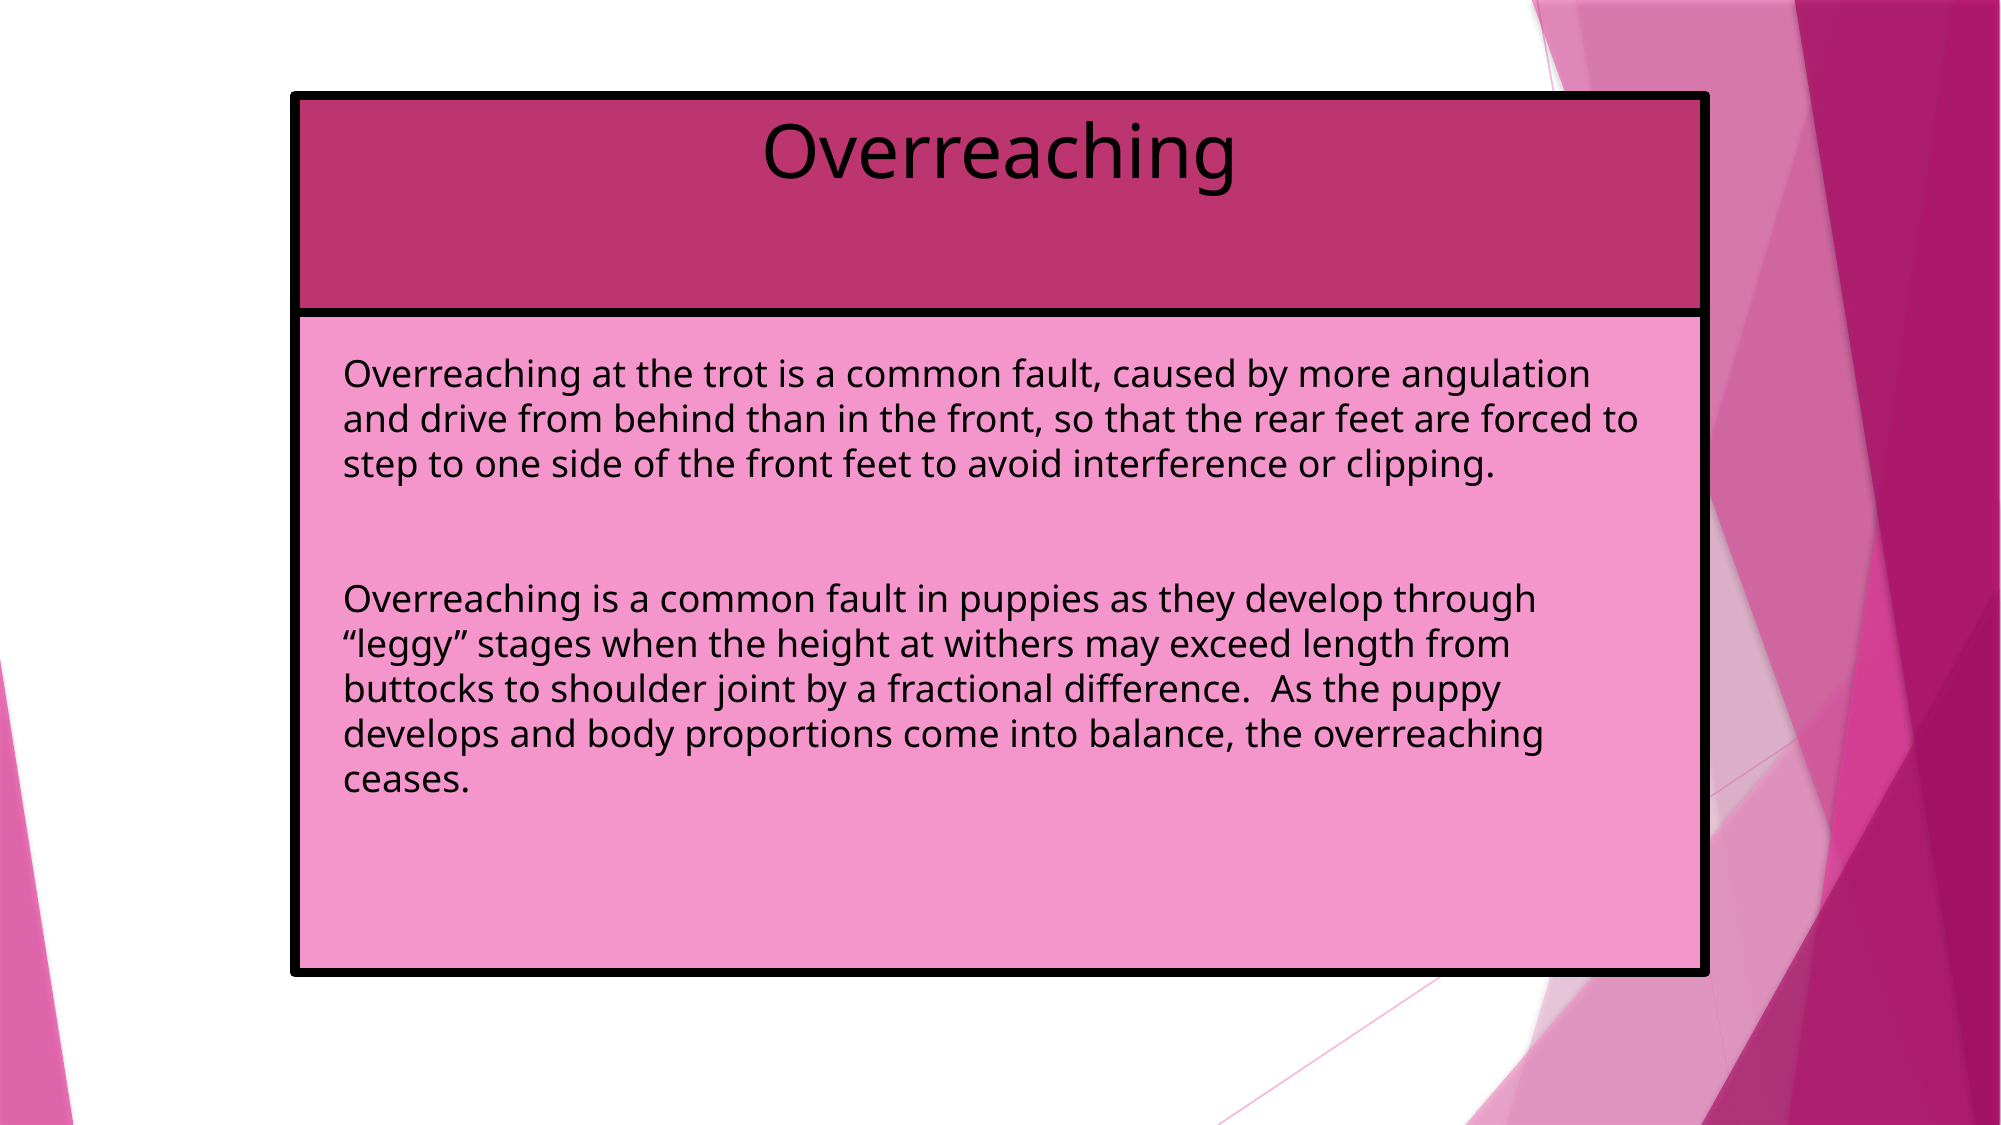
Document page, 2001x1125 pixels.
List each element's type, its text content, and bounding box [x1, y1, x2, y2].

text_box [293, 311, 1707, 974]
text_box Overreaching at the trot is a common fault, caused by more angulation and drive from behind than in the front, so that the rear feet are forced to step to one side of the front feet to avoid interference or clipping. Overreaching is a common fault in puppies as they develop through “leggy” stages when the height at withers may exceed length from buttocks to shoulder joint by a fractional difference. As the puppy develops and body proportions come into balance, the overreaching ceases. [328, 343, 1672, 808]
title Overreaching [294, 95, 1706, 313]
